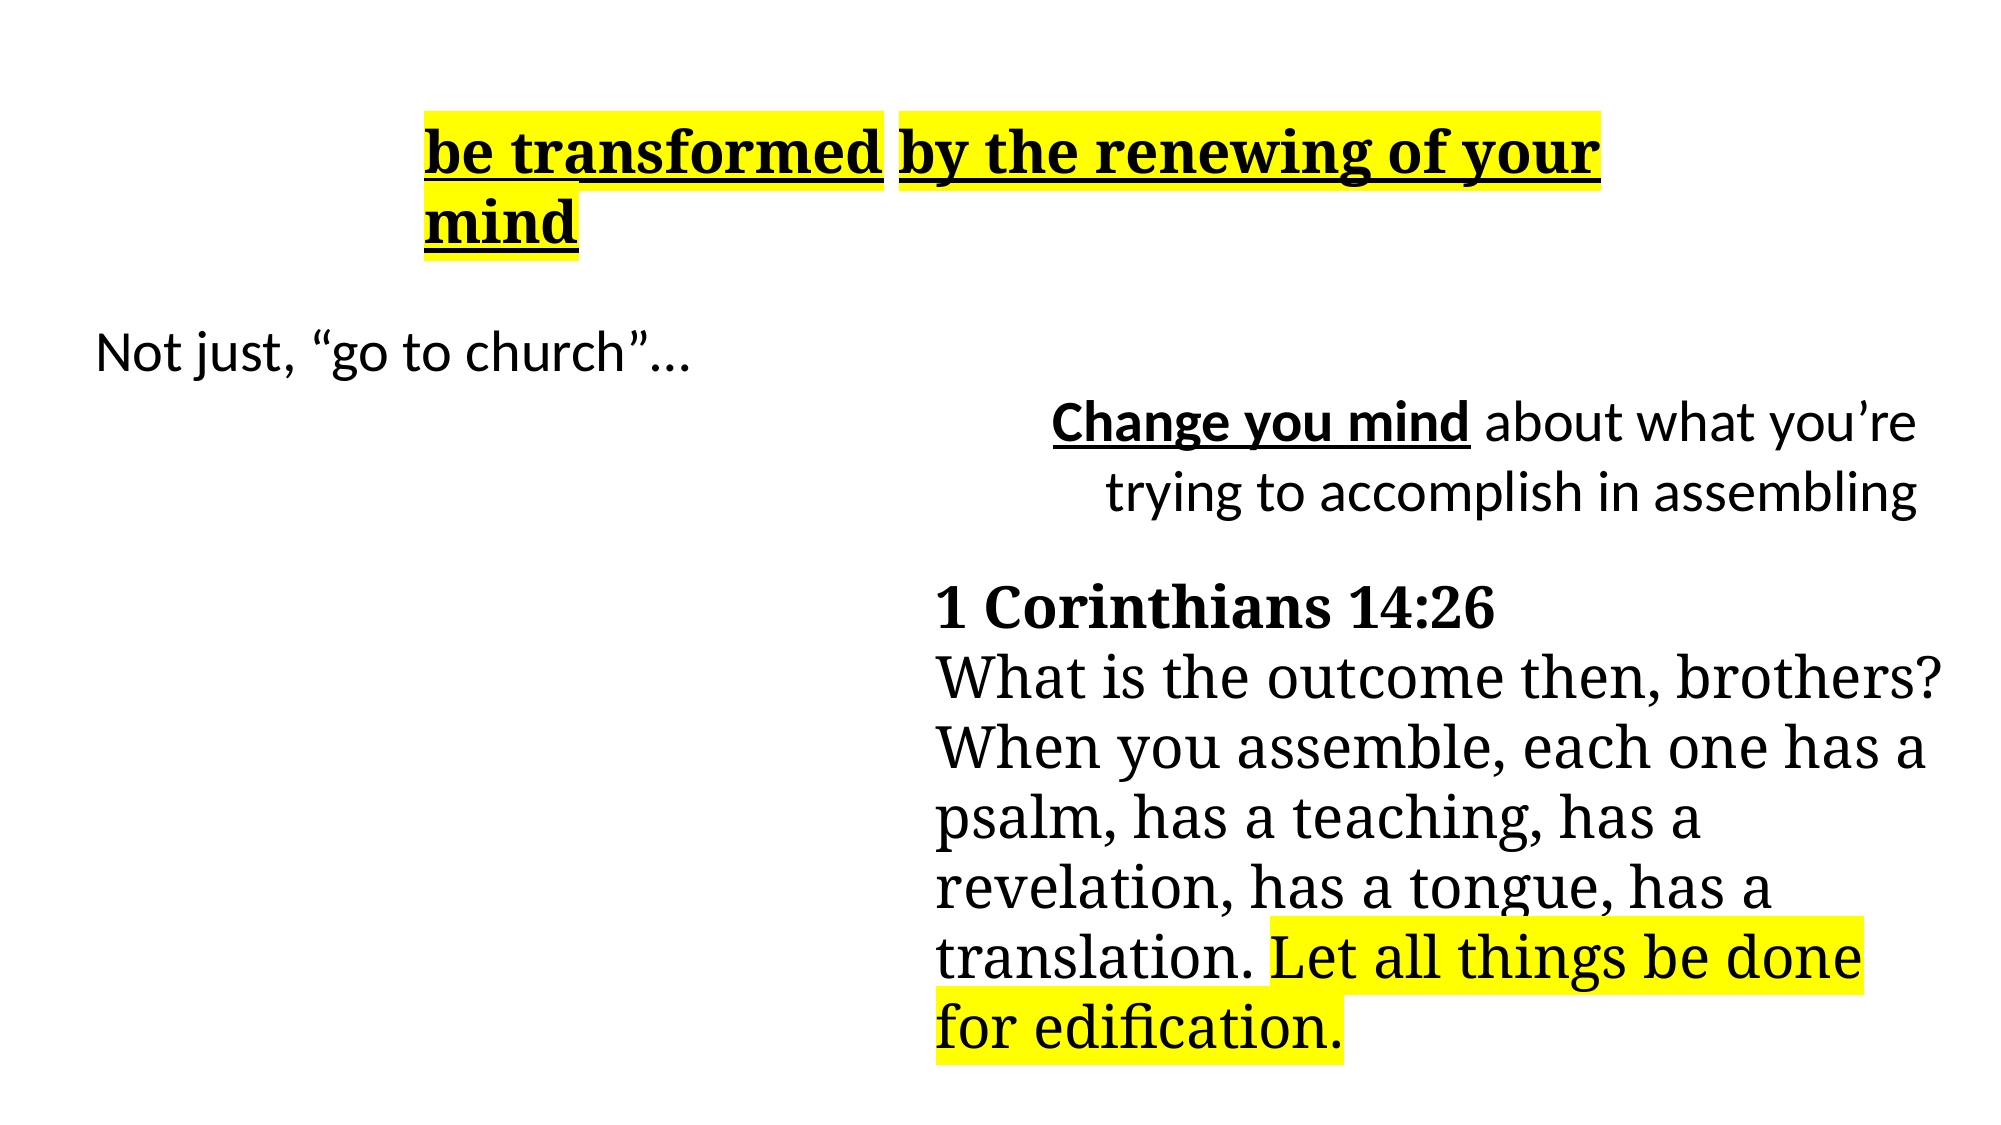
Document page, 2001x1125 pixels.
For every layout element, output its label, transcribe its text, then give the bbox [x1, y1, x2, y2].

text_box 1 Corinthians 14:26 What is the outcome then, brothers? When you assemble, each one has a psalm, has a teaching, has a revelation, has a tongue, has a translation. Let all things be done for edification. [921, 562, 1972, 1068]
text_box Not just, “go to church”… Change you mind about what you’re trying to accomplish in assembling [80, 305, 1933, 531]
text_box be transformed by the renewing of your mind [409, 108, 1663, 263]
